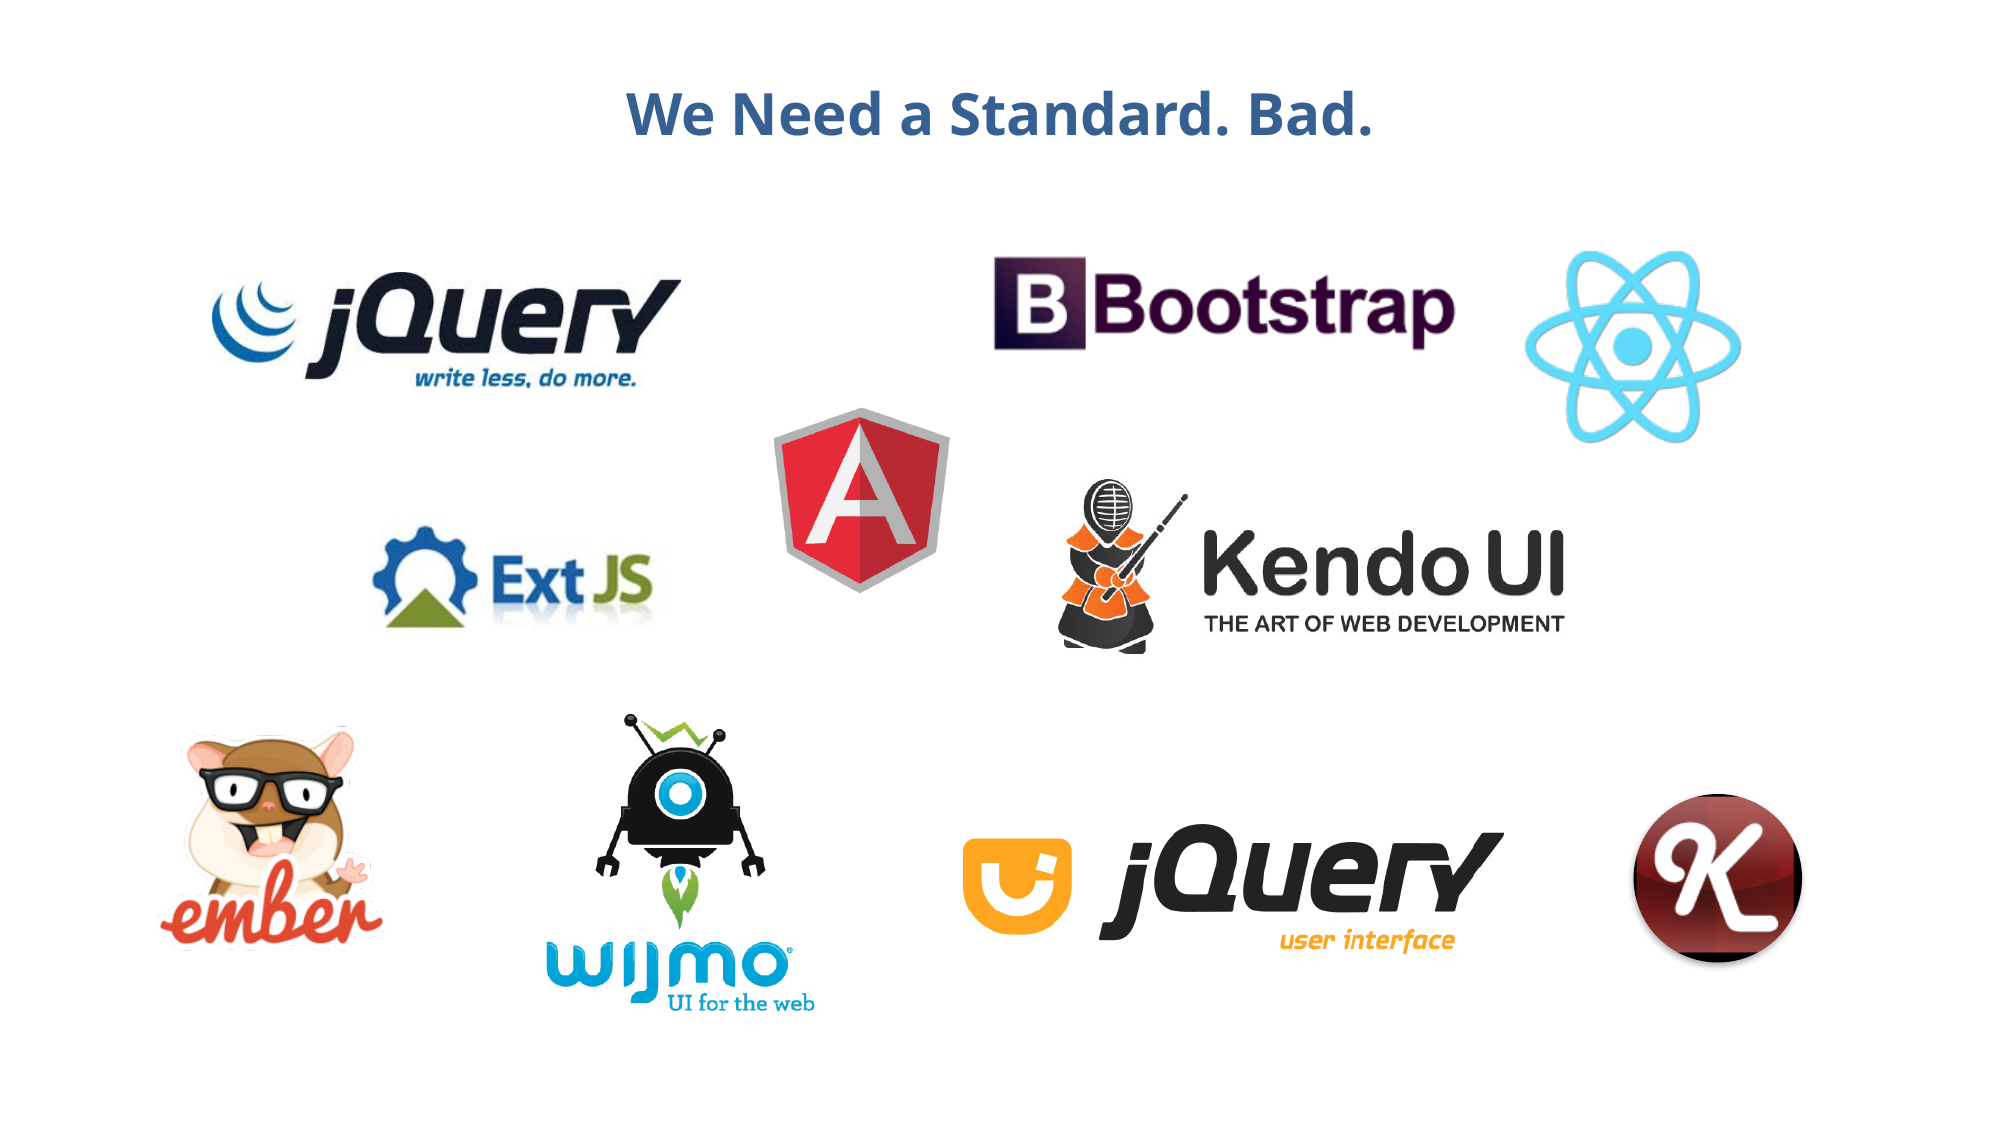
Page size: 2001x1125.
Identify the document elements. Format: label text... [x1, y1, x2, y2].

text_box [1633, 794, 1803, 963]
title We Need a Standard. Bad. [99, 49, 1901, 176]
picture [766, 406, 955, 594]
picture [1040, 469, 1578, 666]
picture [992, 147, 1462, 460]
picture [367, 490, 681, 631]
picture [544, 710, 817, 1013]
picture [1521, 234, 1746, 460]
picture [963, 824, 1504, 954]
picture [155, 722, 388, 955]
picture [212, 272, 681, 388]
